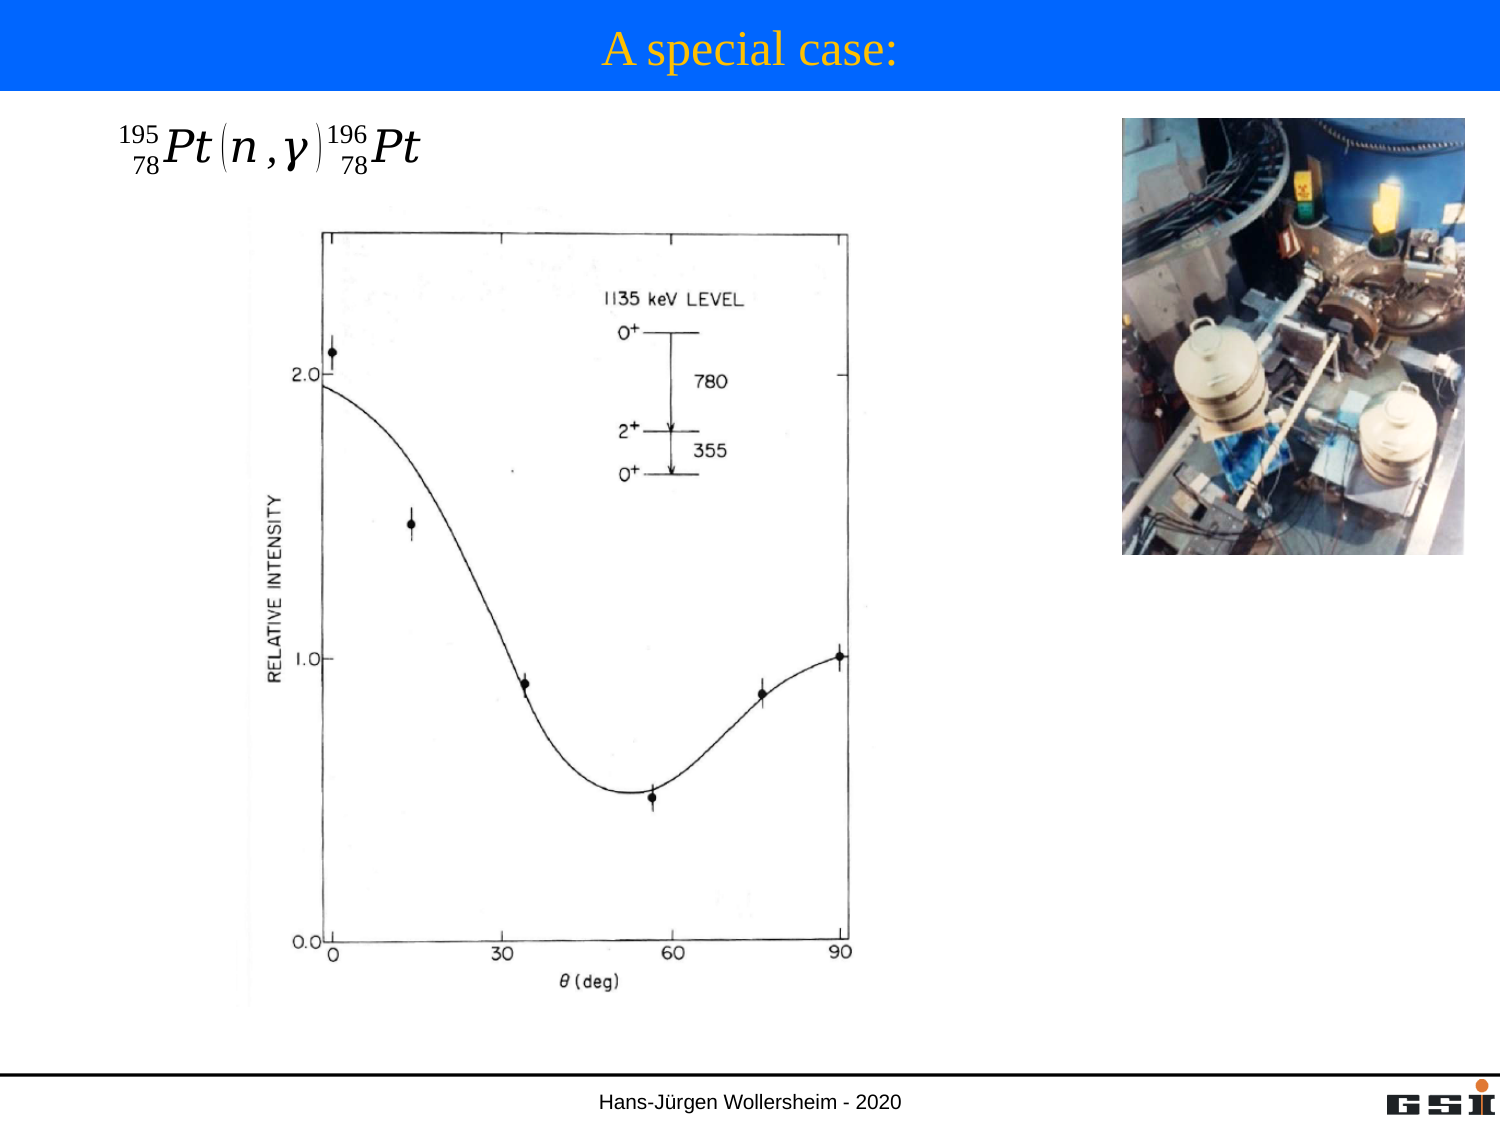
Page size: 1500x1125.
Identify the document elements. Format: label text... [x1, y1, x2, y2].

picture [235, 206, 877, 1007]
picture [1387, 1079, 1495, 1115]
picture [1121, 117, 1466, 555]
title A special case: [0, 0, 1500, 91]
